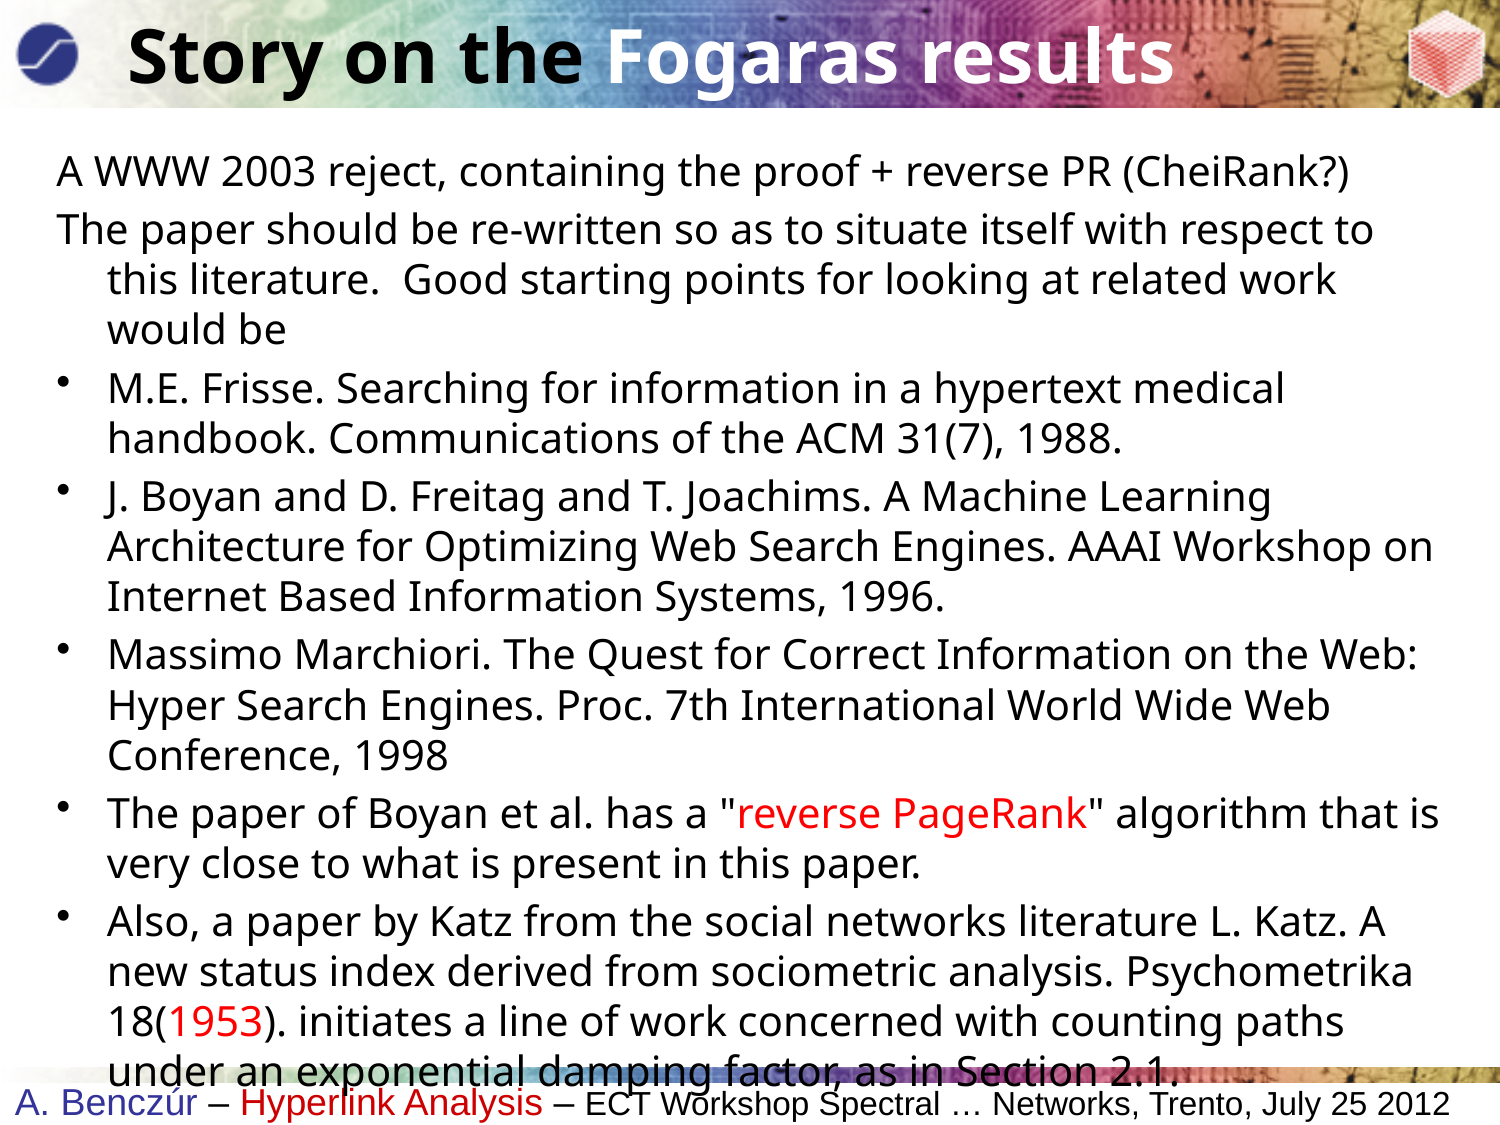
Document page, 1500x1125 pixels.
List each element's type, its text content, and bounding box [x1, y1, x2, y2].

list A WWW 2003 reject, containing the proof + reverse PR (CheiRank?) The paper should be re-written so as to situate itself with respect to this literature. Good starting points for looking at related work would be M.E. Frisse. Searching for information in a hypertext medical handbook. Communications of the ACM 31(7), 1988. J. Boyan and D. Freitag and T. Joachims. A Machine Learning Architecture for Optimizing Web Search Engines. AAAI Workshop on Internet Based Information Systems, 1996. Massimo Marchiori. The Quest for Correct Information on the Web: Hyper Search Engines. Proc. 7th International World Wide Web Conference, 1998 The paper of Boyan et al. has a "reverse PageRank" algorithm that is very close to what is present in this paper. Also, a paper by Katz from the social networks literature L. Katz. A new status index derived from sociometric analysis. Psychometrika 18(1953). initiates a line of work concerned with counting paths under an exponential damping factor, as in Section 2.1. [40, 136, 1460, 1059]
picture [0, 0, 1500, 108]
picture [0, 1067, 1500, 1083]
title Story on the Fogaras results [111, 0, 1389, 107]
